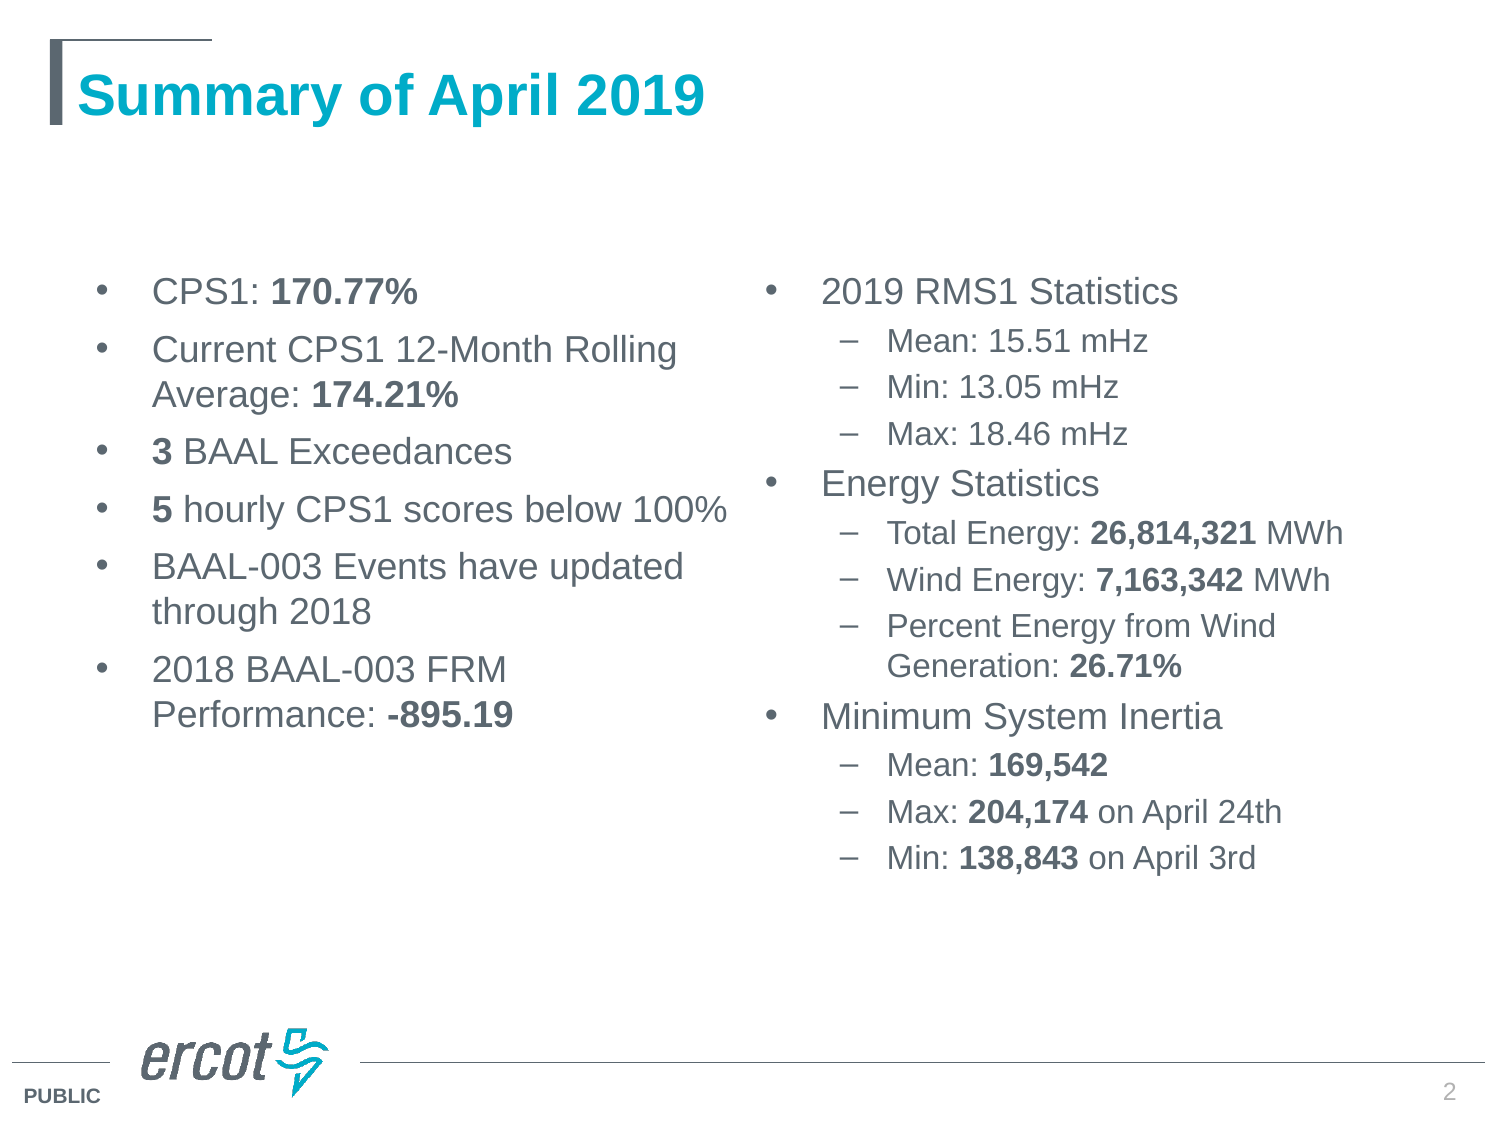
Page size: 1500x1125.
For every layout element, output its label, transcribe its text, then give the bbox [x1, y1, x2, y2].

title Summary of April 2019 [62, 50, 1450, 118]
picture [137, 1024, 332, 1100]
slide_number 2 [1412, 1076, 1488, 1104]
list CPS1: 170.77% Current CPS1 12-Month Rolling Average: 174.21% 3 BAAL Exceedances 5 hourly CPS1 scores below 100% BAAL-003 Events have updated through 2018 2018 BAAL-003 FRM Performance: -895.19 [80, 259, 750, 935]
text_box 2019 RMS1 Statistics Mean: 15.51 mHz Min: 13.05 mHz Max: 18.46 mHz Energy Statistics Total Energy: 26,814,321 MWh Wind Energy: 7,163,342 MWh Percent Energy from Wind Generation: 26.71% Minimum System Inertia Mean: 169,542 Max: 204,174 on April 24th Min: 138,843 on April 3rd [750, 259, 1450, 935]
